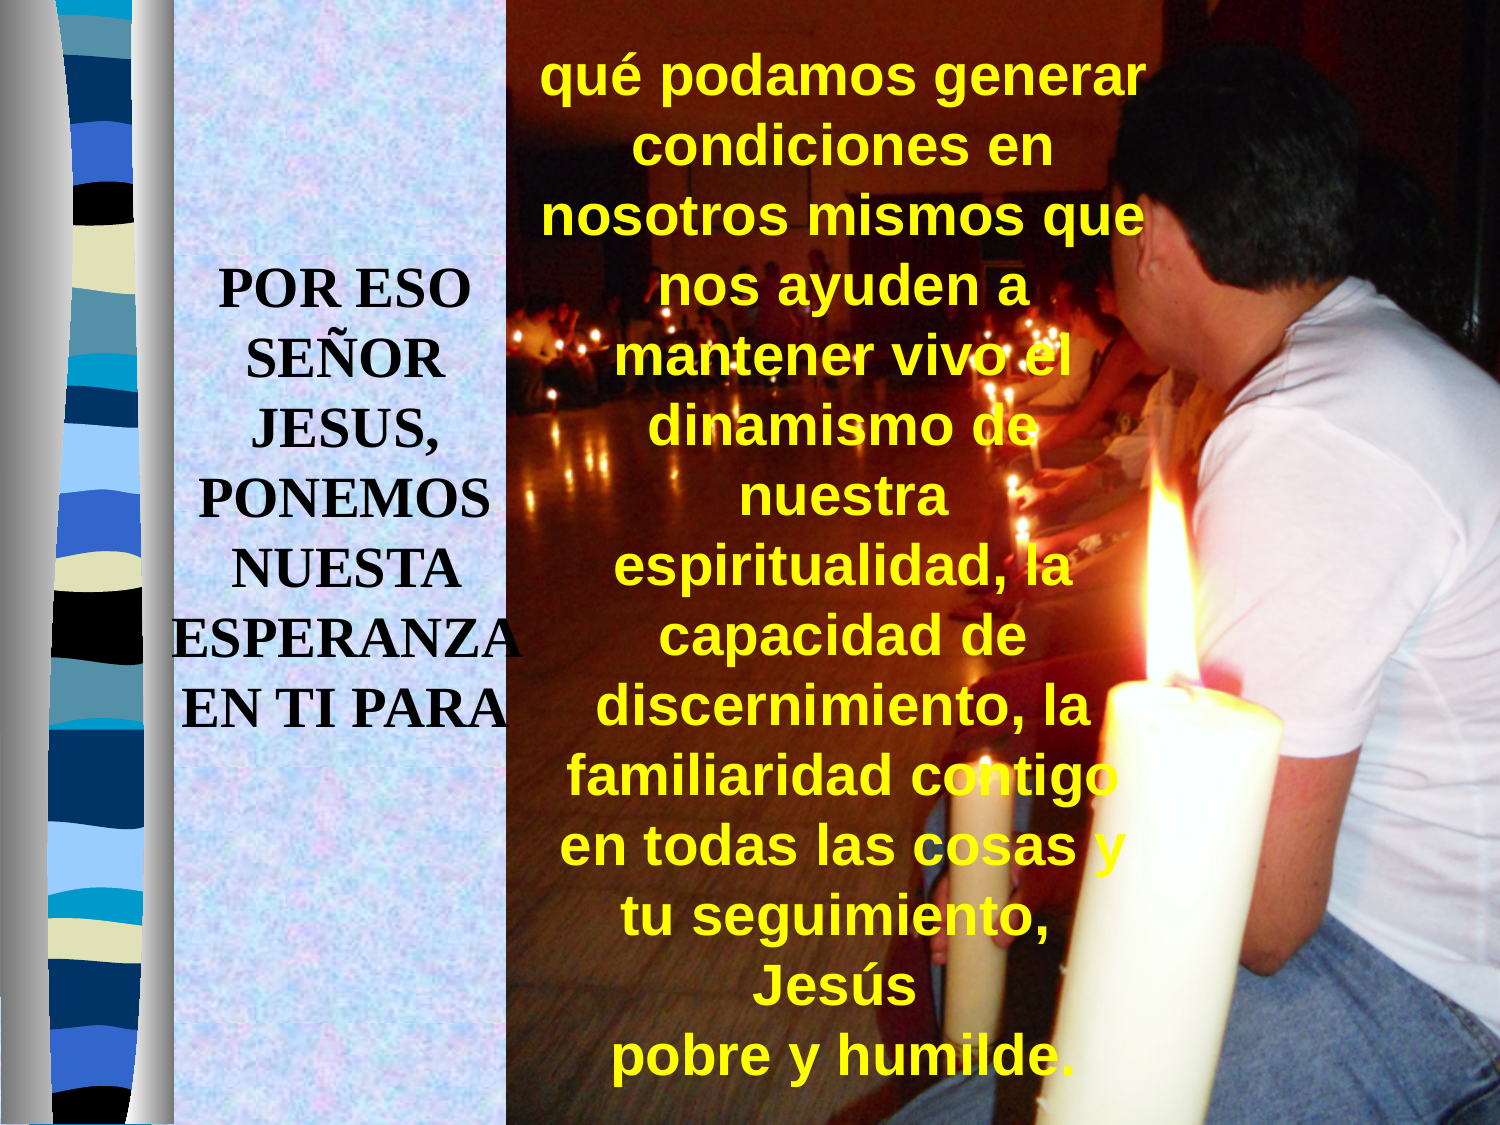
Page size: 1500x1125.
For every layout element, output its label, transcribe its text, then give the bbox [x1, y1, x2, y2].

picture [0, 997, 6, 1125]
text_box POR ESO SEÑOR JESUS, PONEMOS NUESTA ESPERANZA EN TI PARA [153, 241, 501, 747]
picture [168, 0, 1500, 1125]
